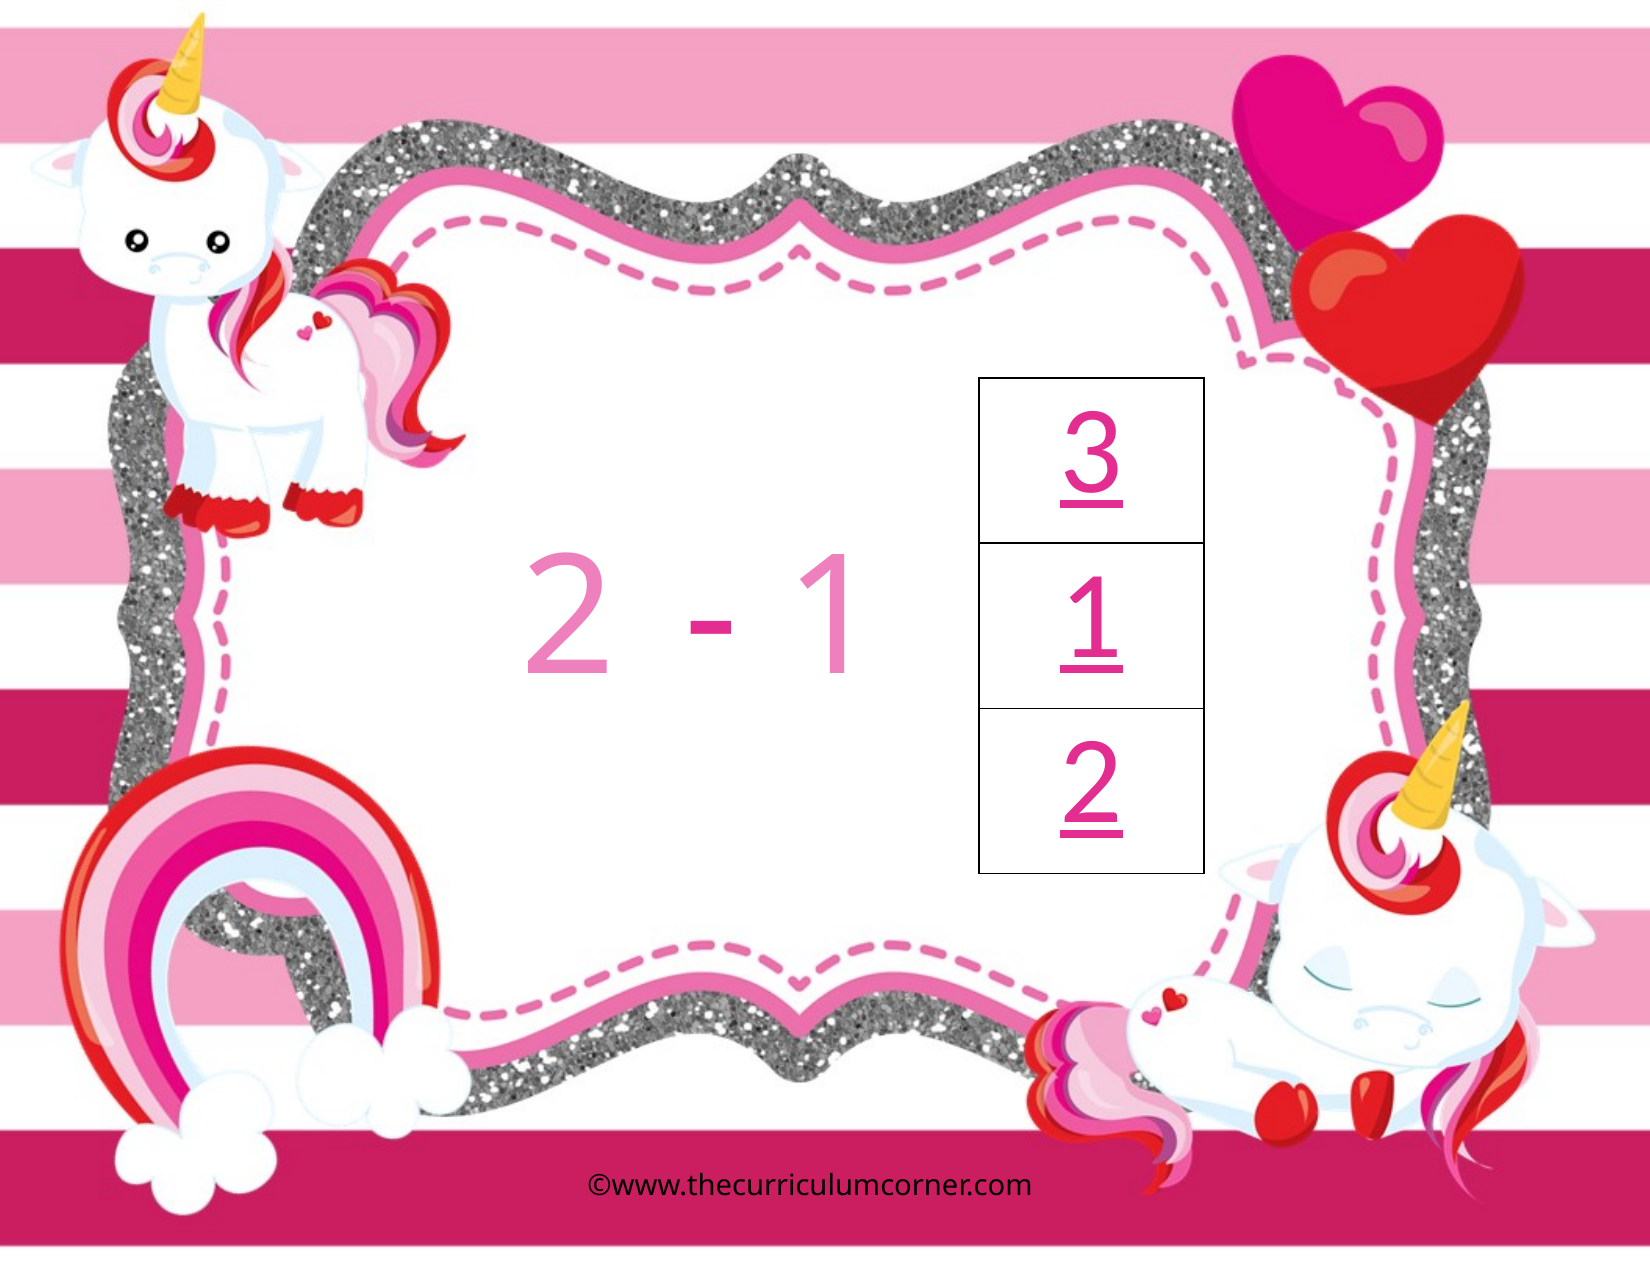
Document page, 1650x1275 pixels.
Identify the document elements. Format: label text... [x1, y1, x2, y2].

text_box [468, 497, 933, 716]
table_cell 1 [980, 544, 1203, 708]
text_box ©www.thecurriculumcorner.com [494, 1159, 1127, 1209]
picture [0, 0, 1650, 1275]
table_header 3 [980, 379, 1203, 542]
table_cell 2 [980, 709, 1203, 873]
